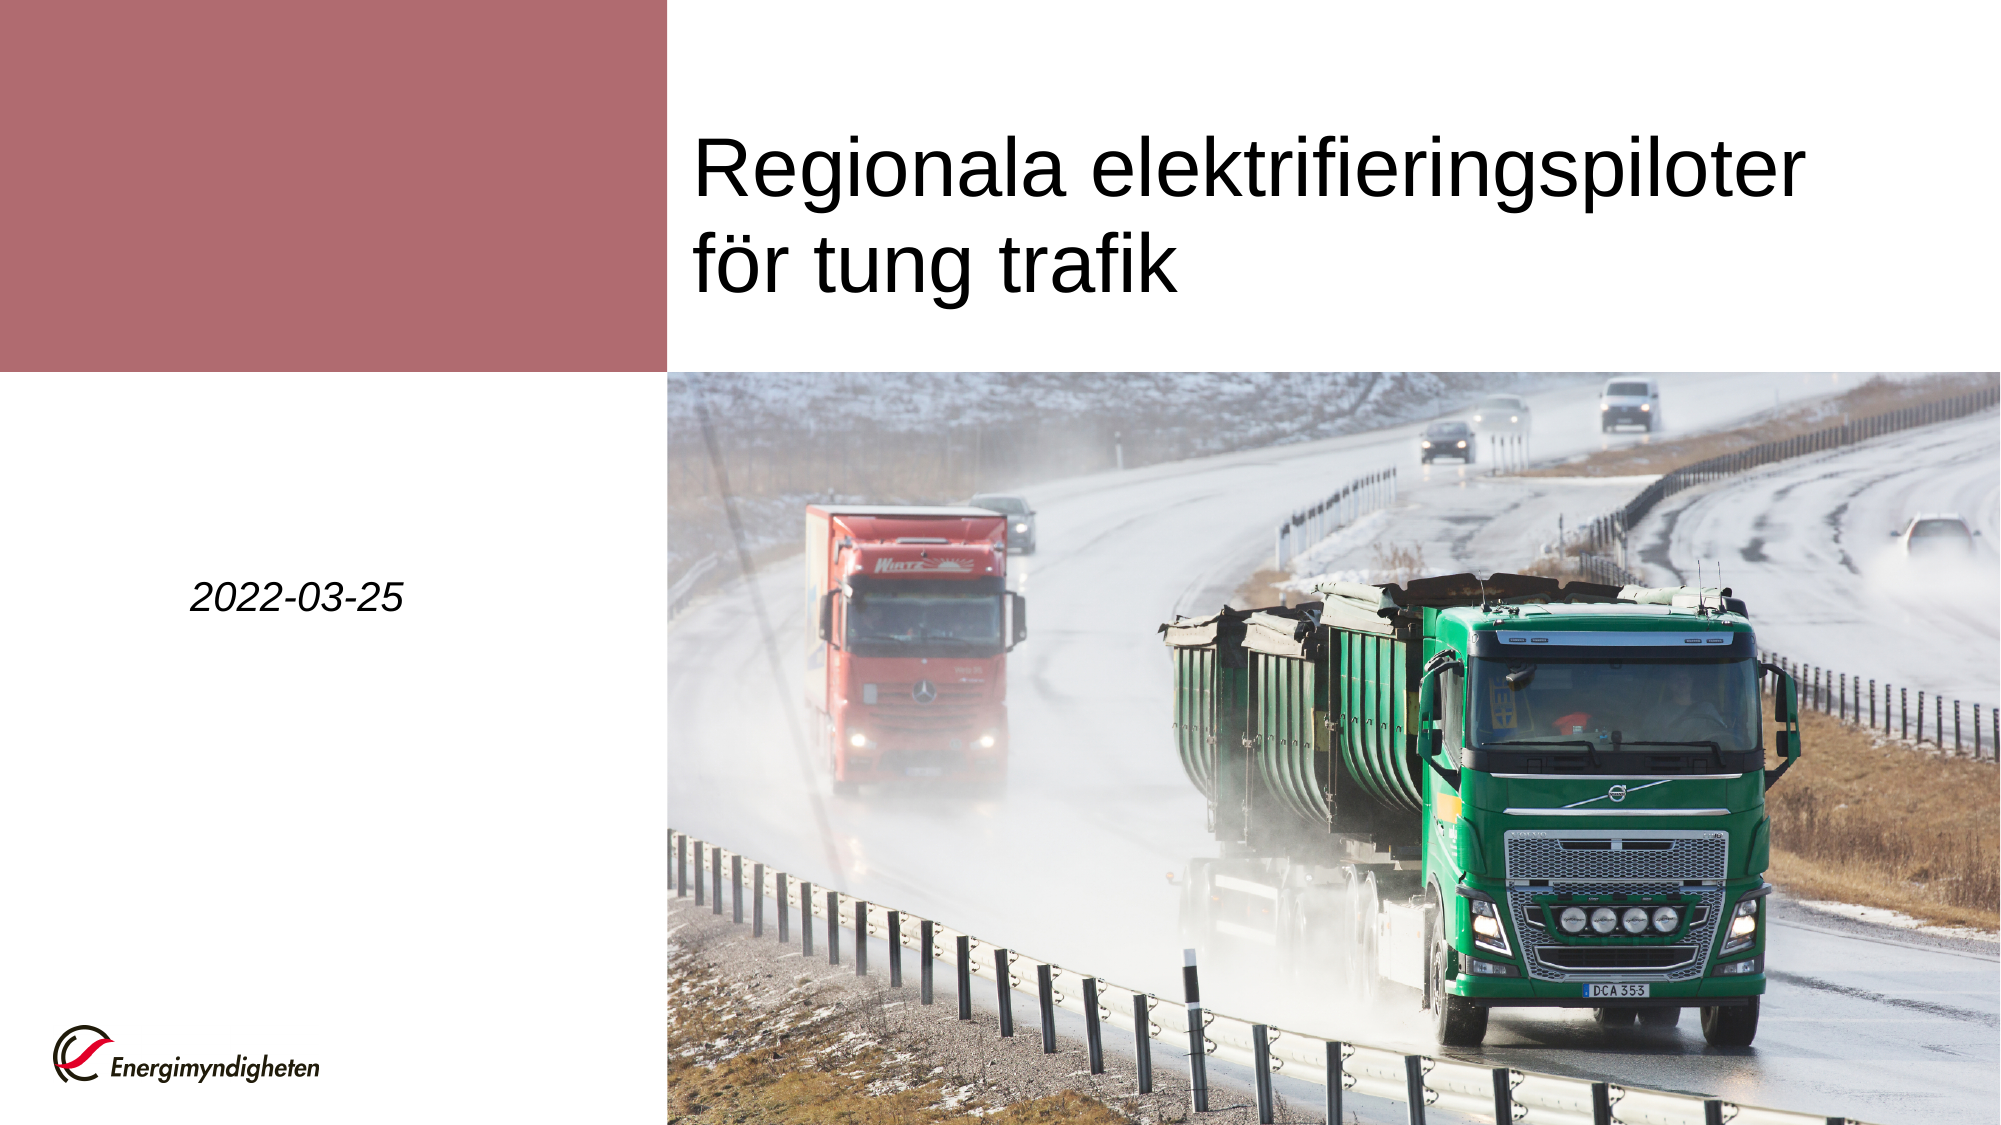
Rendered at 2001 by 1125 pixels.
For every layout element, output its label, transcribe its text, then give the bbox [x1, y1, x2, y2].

subtitle 2022-03-25 [102, 503, 493, 693]
title Regionala elektrifieringspiloter för tung trafik [692, 0, 1944, 310]
picture [667, 372, 2001, 1125]
picture [53, 1025, 319, 1083]
